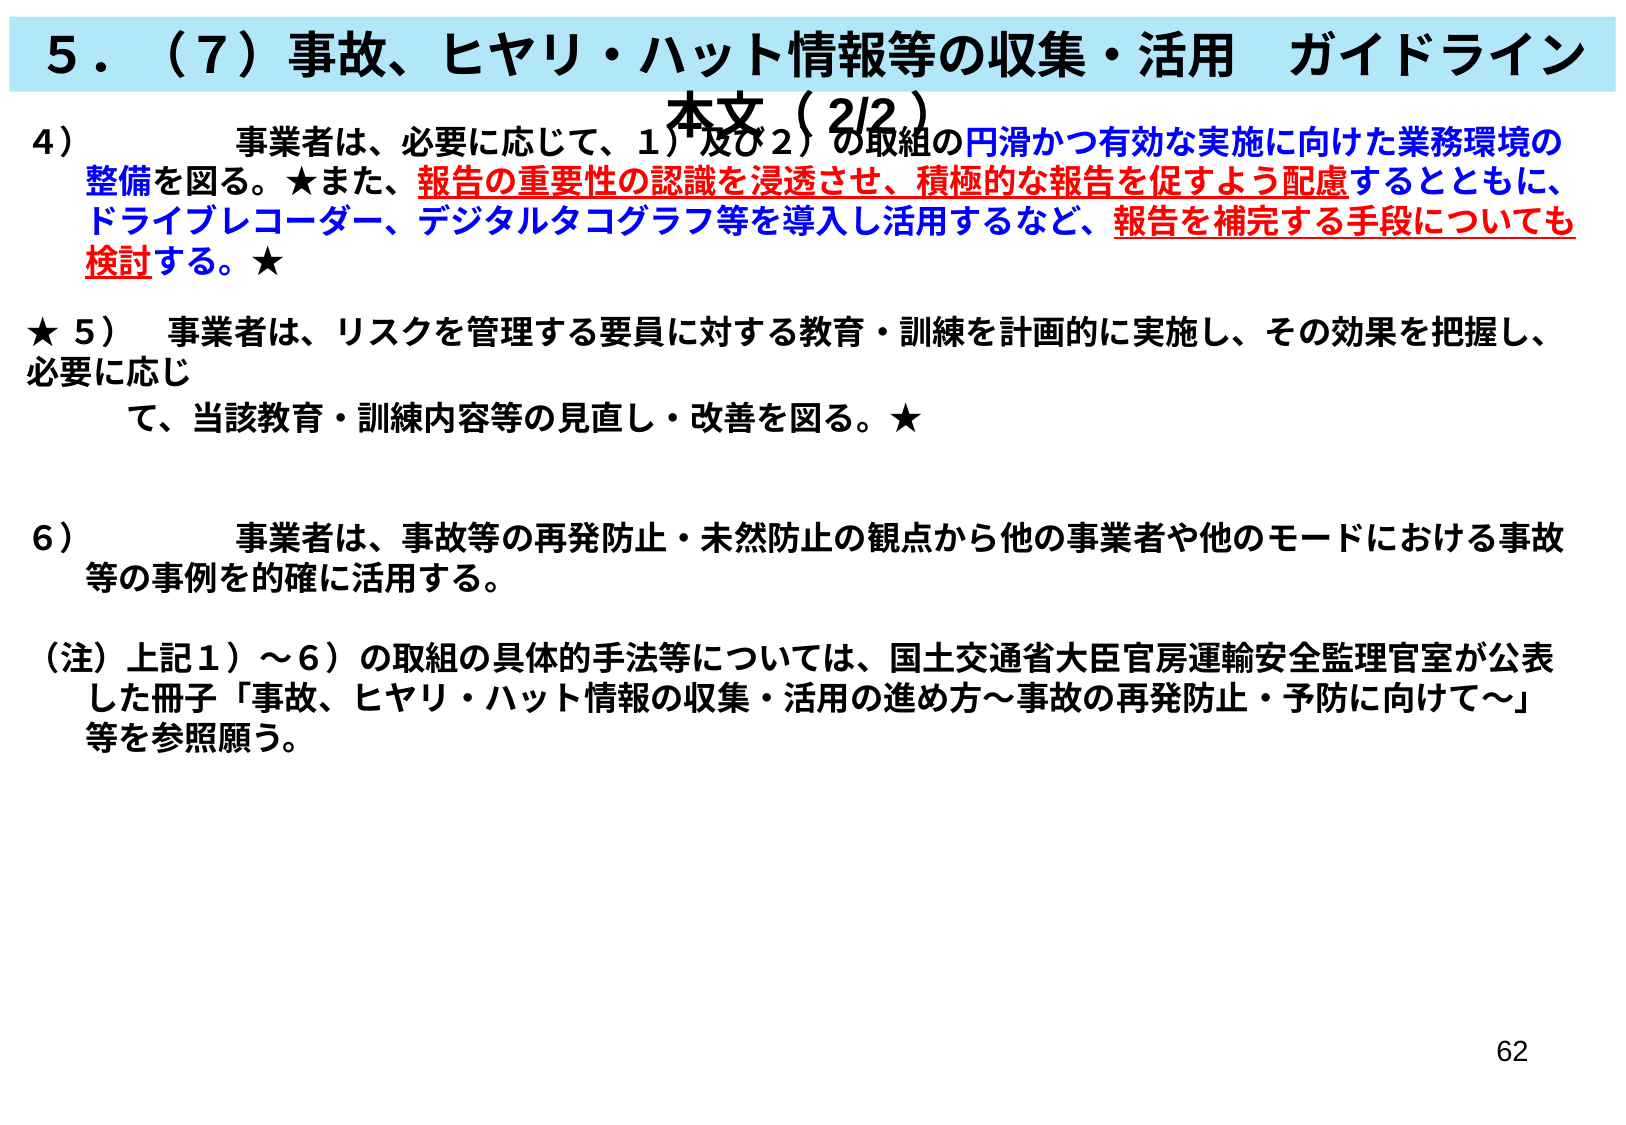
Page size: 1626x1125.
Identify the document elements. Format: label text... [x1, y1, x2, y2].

list ４） 事業者は、必要に応じて、１）及び２）の取組の円滑かつ有効な実施に向けた業務環境の整備を図る。★また、報告の重要性の認識を浸透させ、積極的な報告を促すよう配慮するとともに、ドライブレコーダー、デジタルタコグラフ等を導入し活用するなど、報告を補完する手段についても検討する。★ ★５） 事業者は、リスクを管理する要員に対する教育・訓練を計画的に実施し、その効果を把握し、必要に応じ て、当該教育・訓練内容等の見直し・改善を図る。★ ６） 事業者は、事故等の再発防止・未然防止の観点から他の事業者や他のモードにおける事故等の事例を的確に活用する。 （注）上記１）～６）の取組の具体的手法等については、国土交通省大臣官房運輸安全監理官室が公表した冊子「事故、ヒヤリ・ハット情報の収集・活用の進め方～事故の再発防止・予防に向けて～」等を参照願う。 [11, 113, 1593, 1094]
text_box ５．（７）事故、ヒヤリ・ハット情報等の収集・活用 ガイドライン本文（2/2） [9, 16, 1616, 92]
slide_number 62 [1164, 1024, 1544, 1103]
